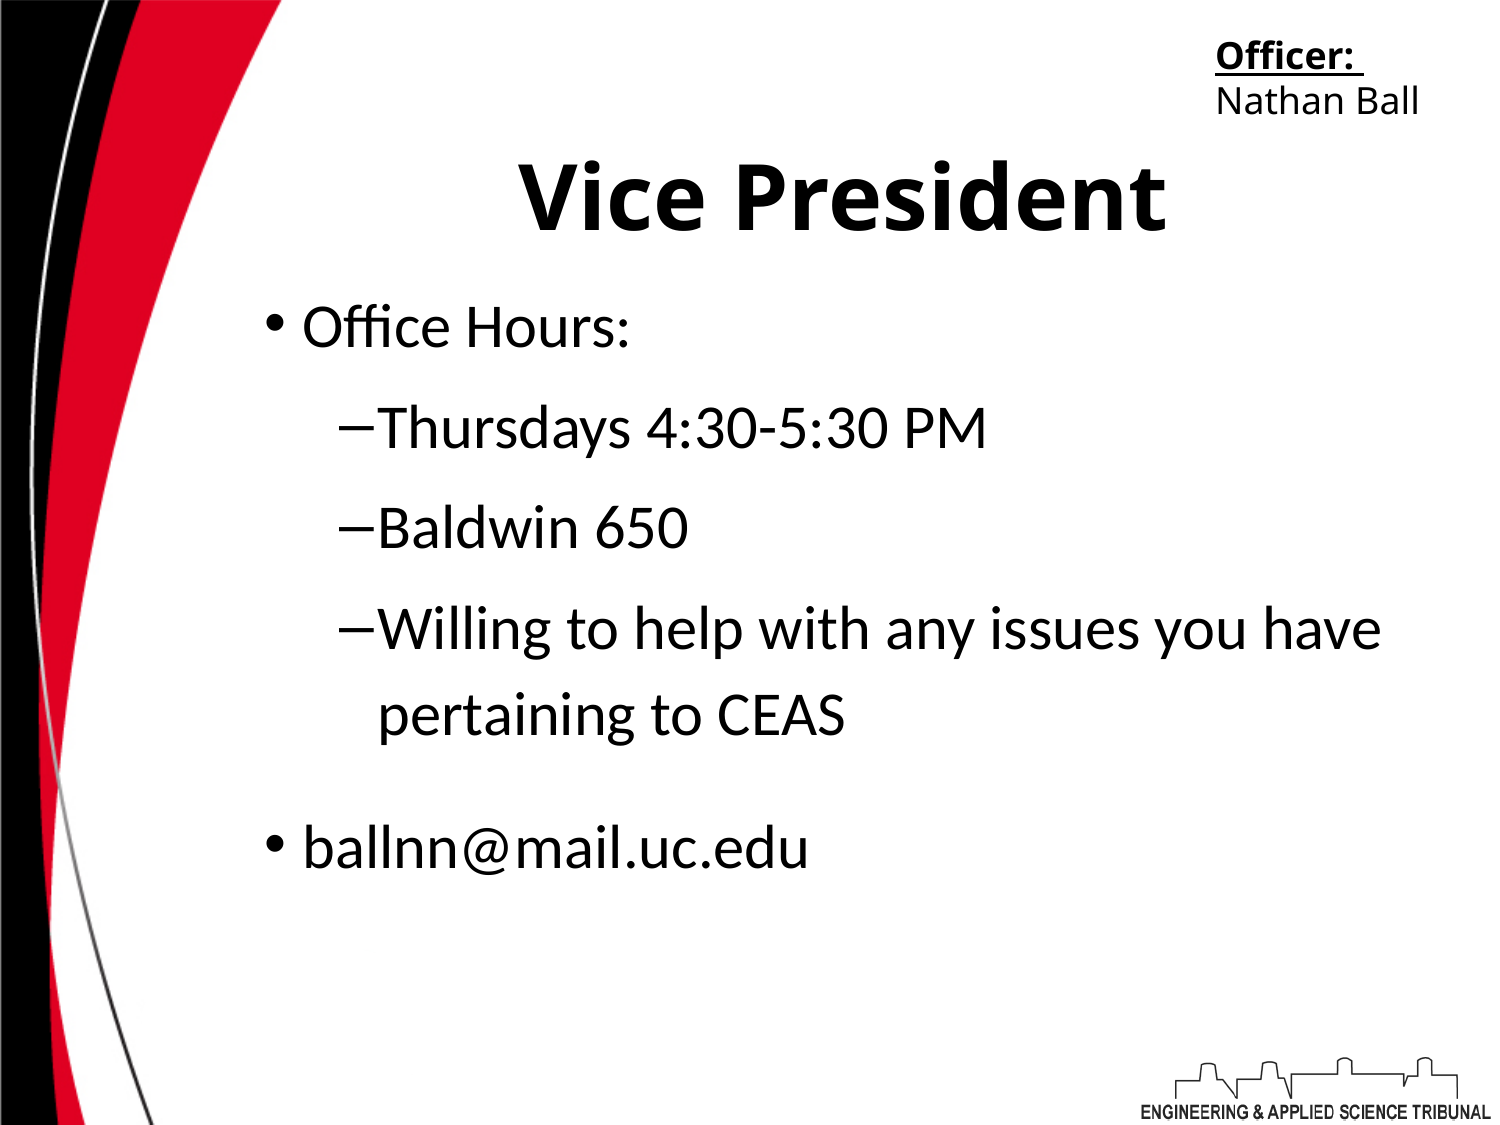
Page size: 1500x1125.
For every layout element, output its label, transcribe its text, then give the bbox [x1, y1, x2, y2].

picture [1137, 1057, 1495, 1121]
picture [0, 0, 422, 1125]
list Office Hours: Thursdays 4:30-5:30 PM Baldwin 650 Willing to help with any issues you have pertaining to CEAS ballnn@mail.uc.edu [212, 266, 1475, 1015]
title Vice President [212, 100, 1475, 266]
text_box Officer: Nathan Ball [1199, 24, 1500, 131]
